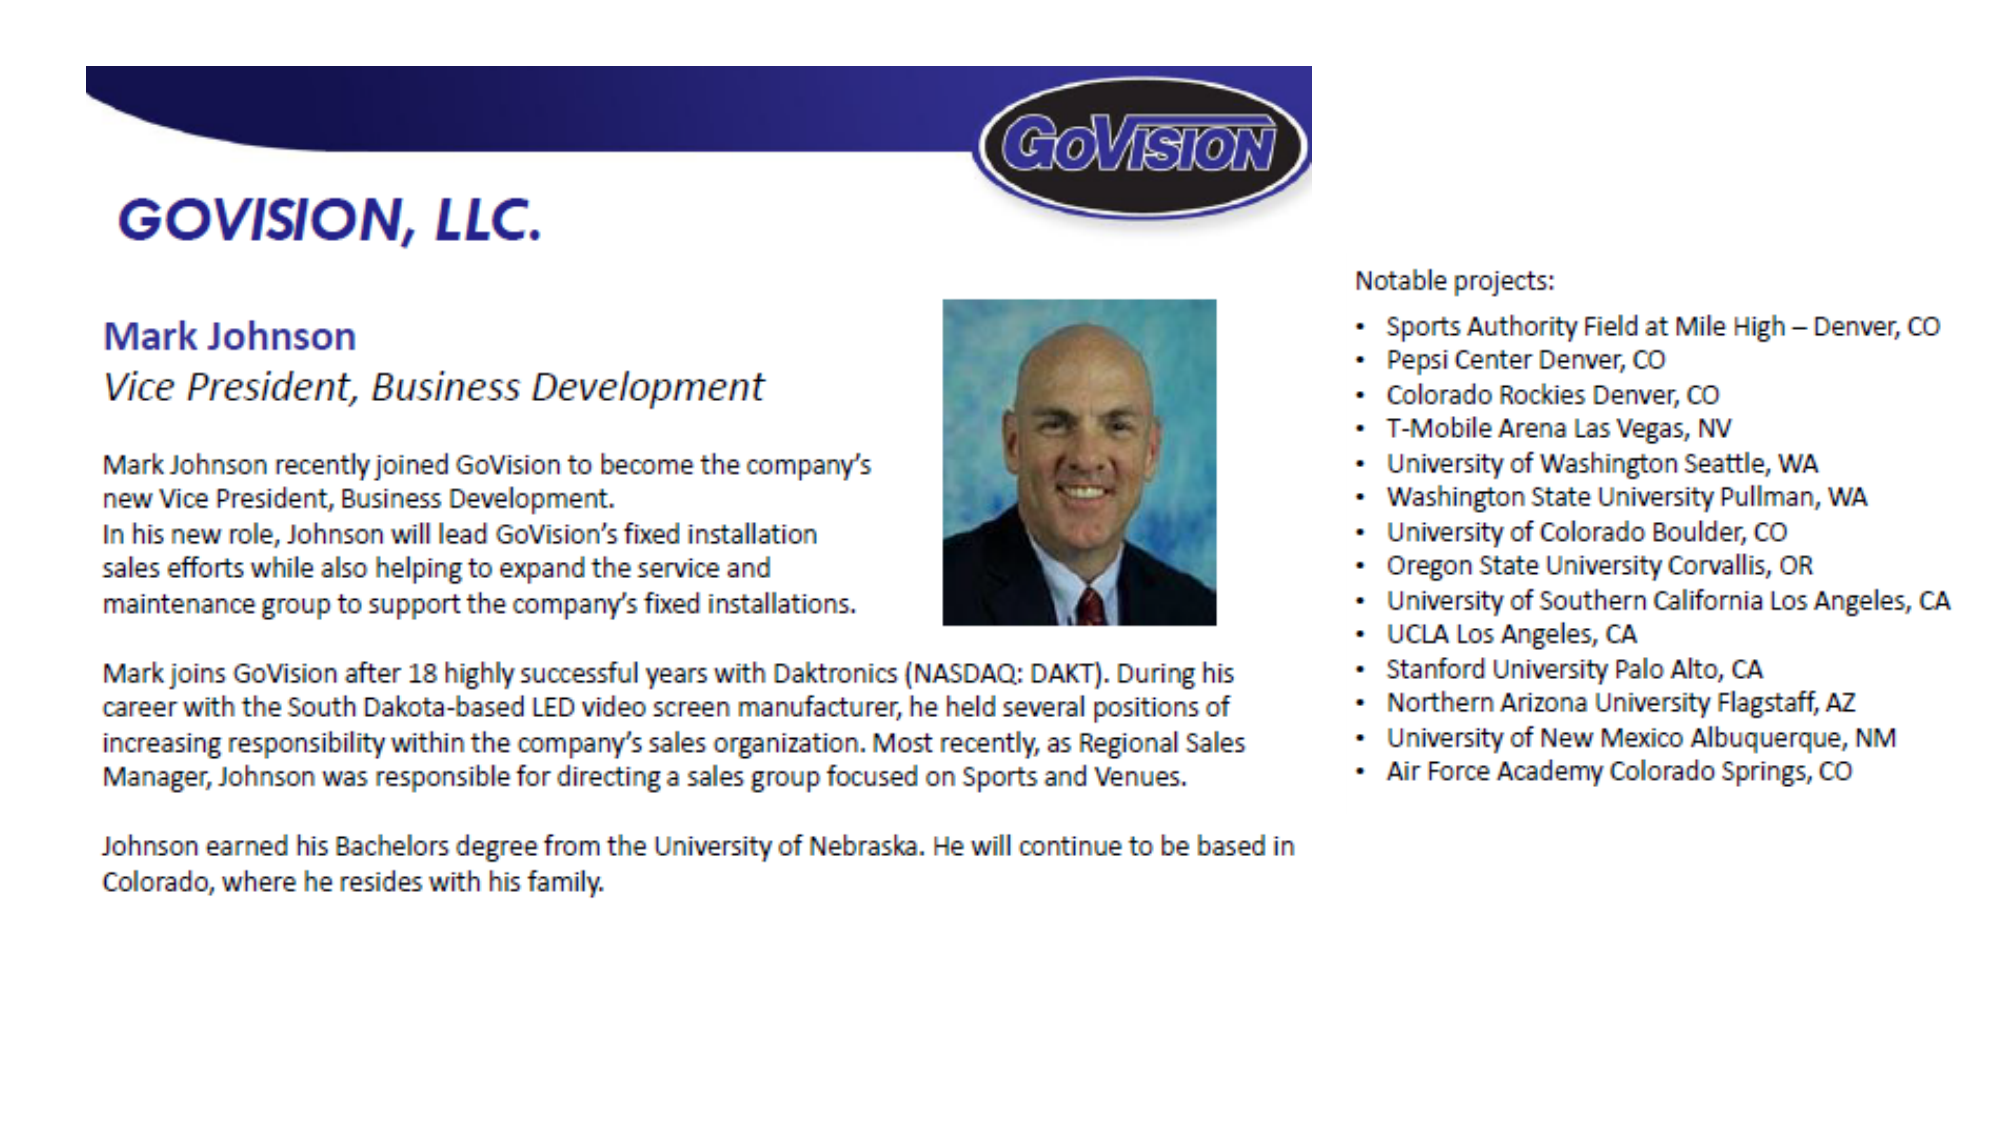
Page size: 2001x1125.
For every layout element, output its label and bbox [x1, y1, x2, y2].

list [86, 66, 1312, 915]
picture [1345, 253, 1970, 814]
